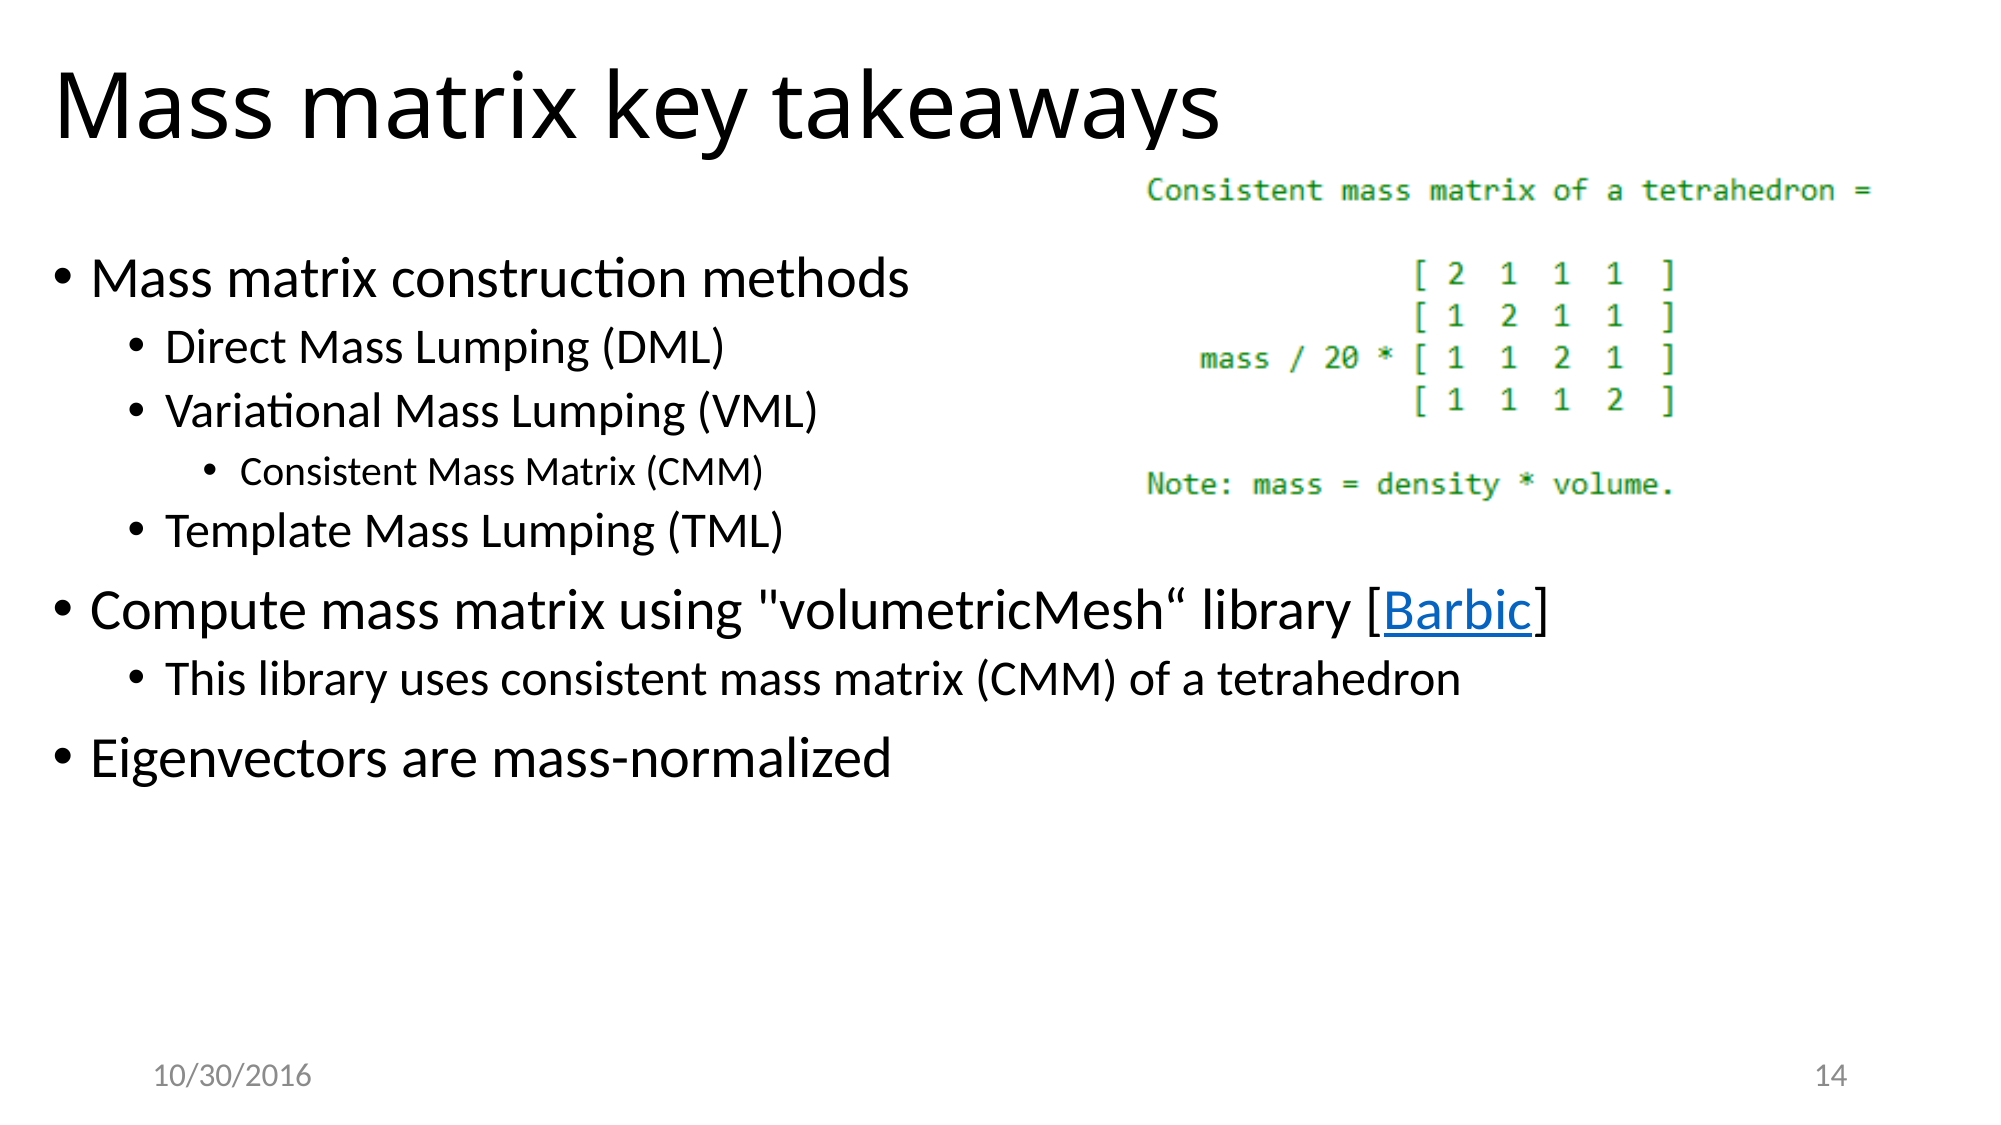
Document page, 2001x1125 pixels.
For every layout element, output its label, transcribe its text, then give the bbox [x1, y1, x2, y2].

picture [1110, 150, 1887, 519]
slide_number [137, 1042, 588, 1103]
slide_number 14 [1412, 1042, 1863, 1103]
title Mass matrix key takeaways [37, 0, 1763, 218]
list Mass matrix construction methods Direct Mass Lumping (DML) Variational Mass Lumping (VML) Consistent Mass Matrix (CMM) Template Mass Lumping (TML) Compute mass matrix using "volumetricMesh“ library [Barbic] This library uses consistent mass matrix (CMM) of a tetrahedron Eigenvectors are mass-normalized [37, 239, 1763, 954]
